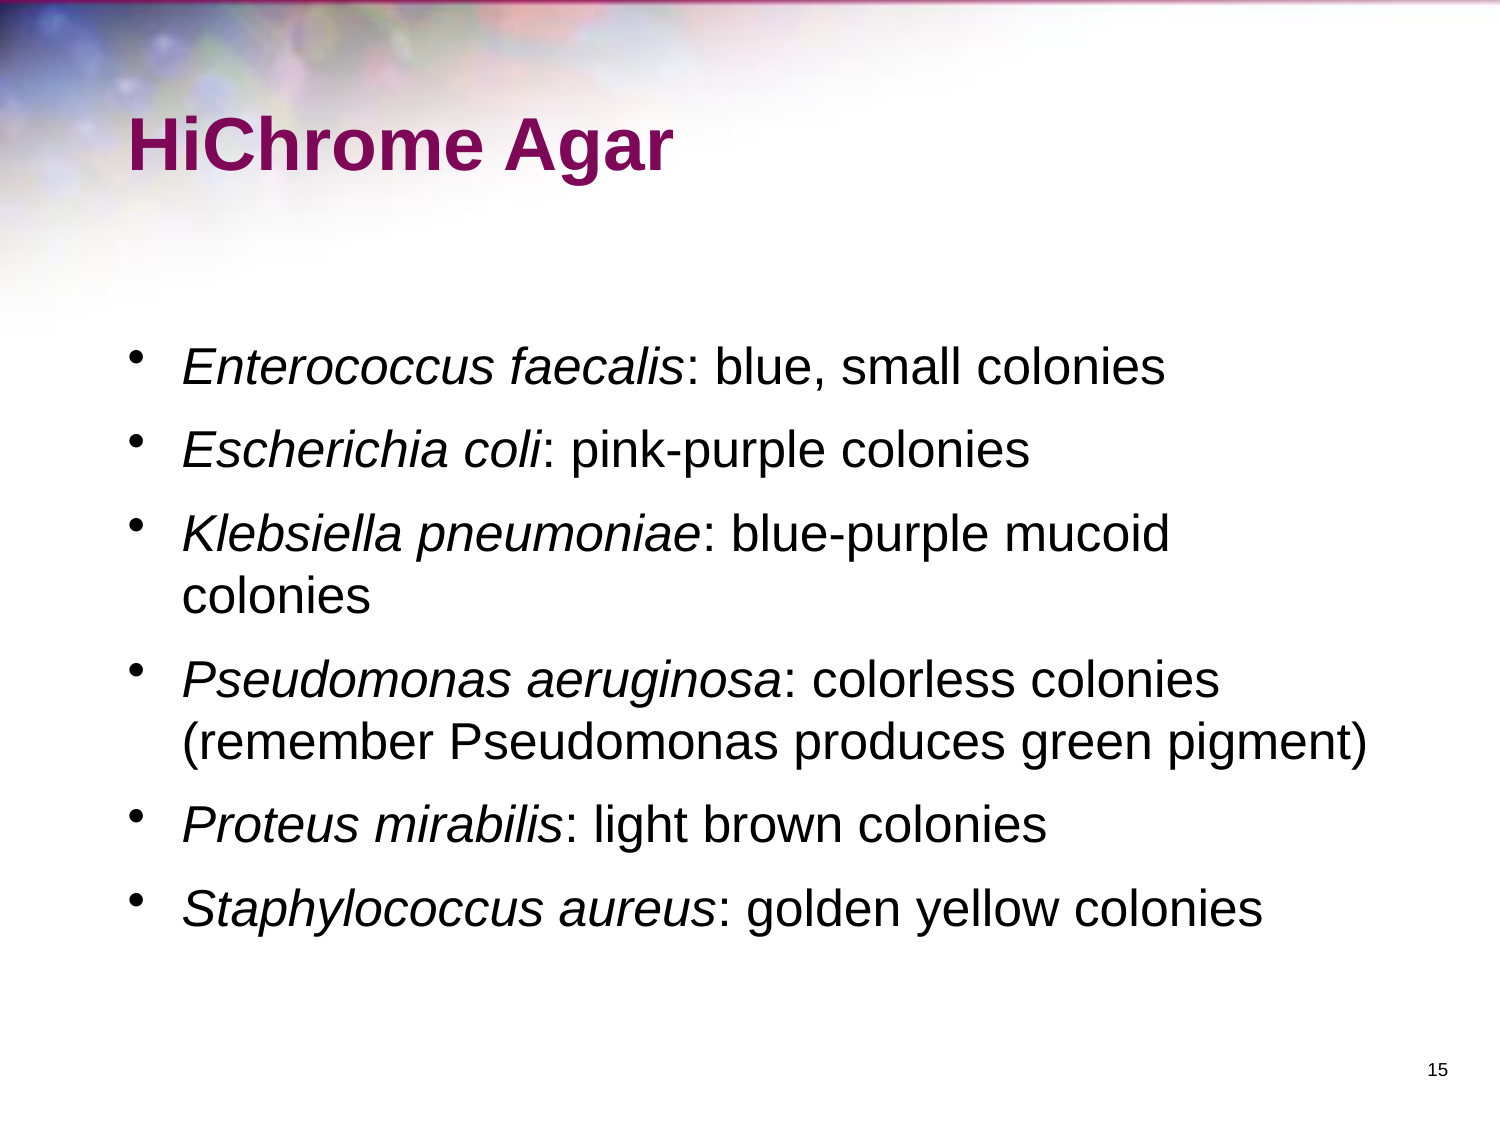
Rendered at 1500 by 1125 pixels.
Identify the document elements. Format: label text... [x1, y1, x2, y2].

list Enterococcus faecalis: blue, small colonies Escherichia coli: pink-purple colonies Klebsiella pneumoniae: blue-purple mucoid colonies Pseudomonas aeruginosa: colorless colonies (remember Pseudomonas produces green pigment) Proteus mirabilis: light brown colonies Staphylococcus aureus: golden yellow colonies [112, 324, 1388, 1000]
slide_number 15 [1412, 1049, 1500, 1101]
picture [0, 0, 1500, 413]
title HiChrome Agar [112, 87, 1338, 288]
